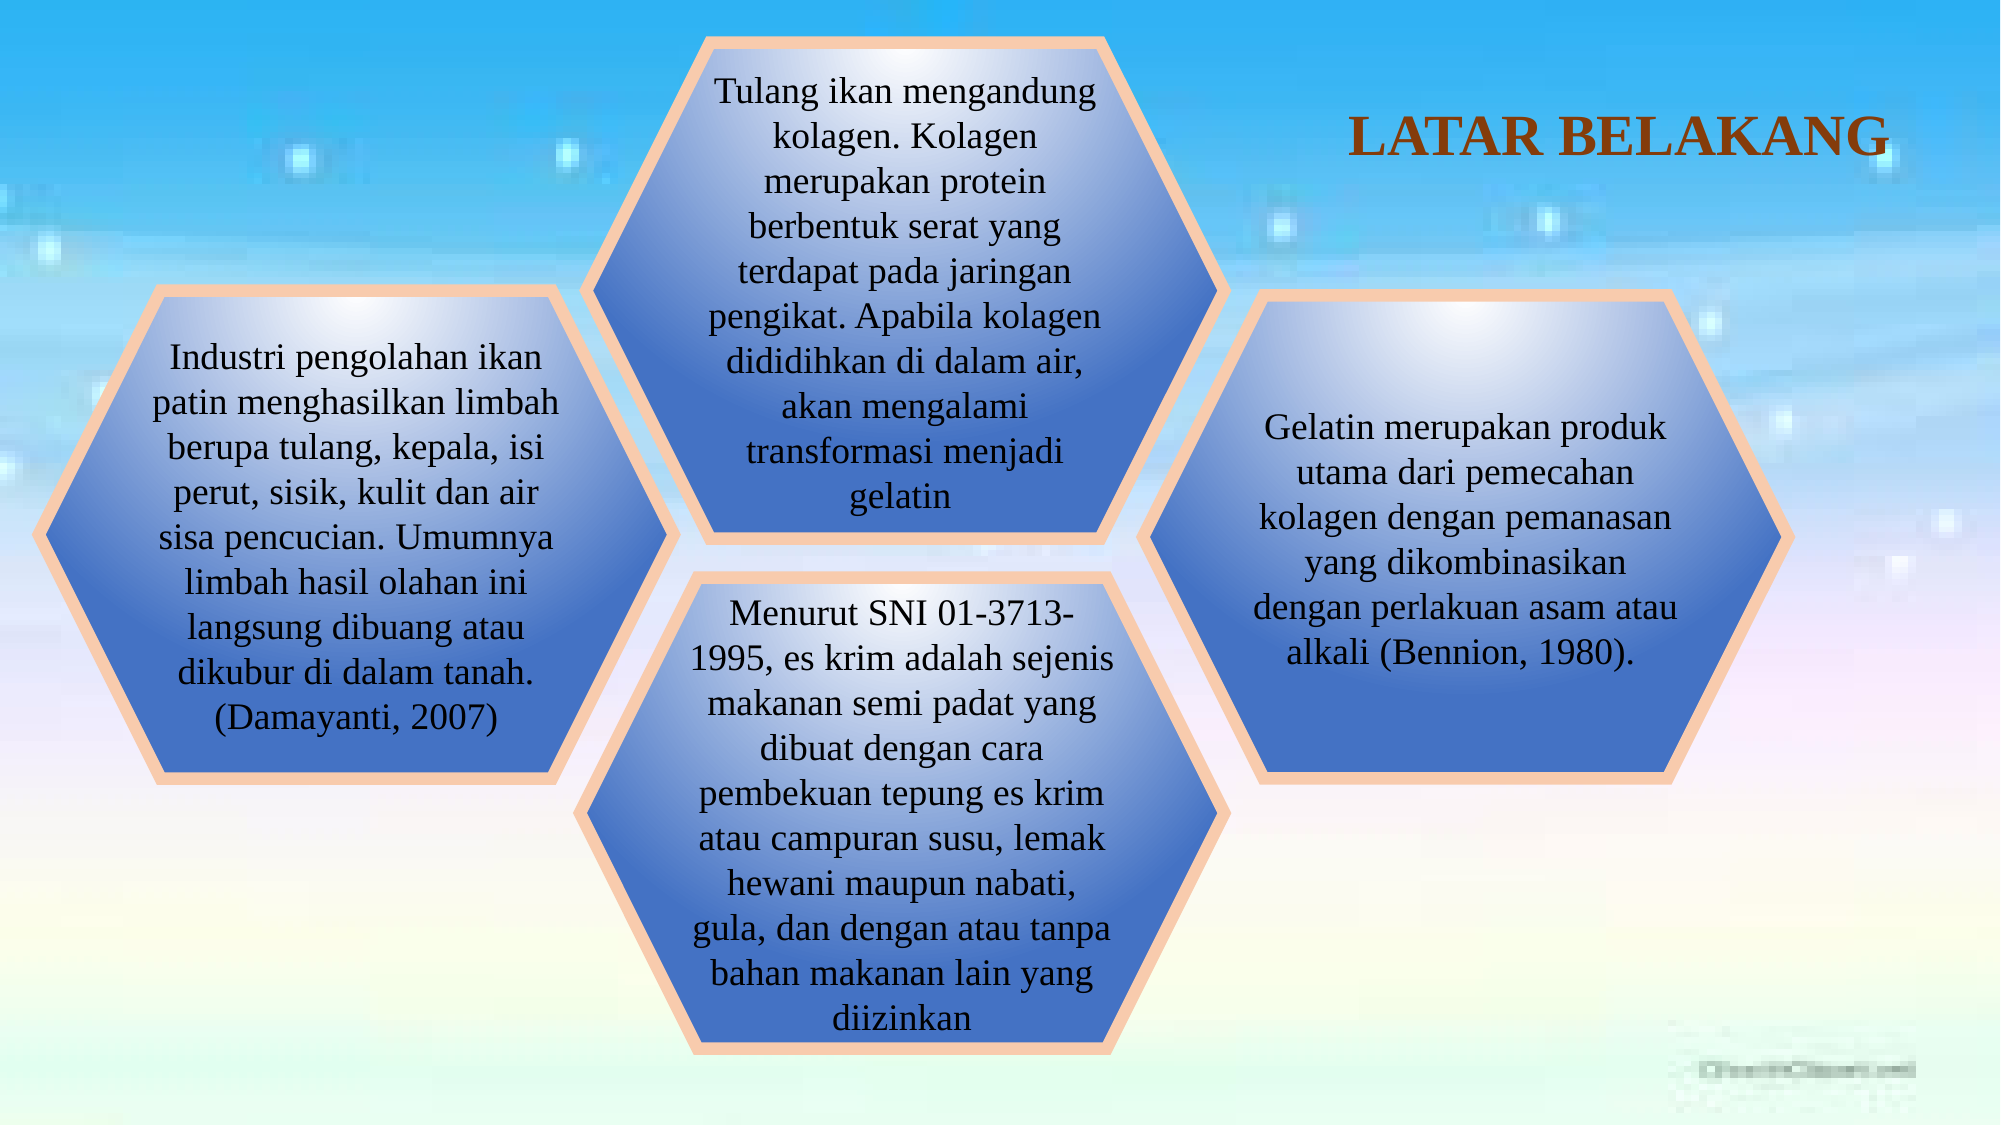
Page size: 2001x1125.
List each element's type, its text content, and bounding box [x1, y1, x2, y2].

text_box Tulang ikan mengandung kolagen. Kolagen merupakan protein berbentuk serat yang terdapat pada jaringan pengikat. Apabila kolagen dididihkan di dalam air, akan mengalami transformasi menjadi gelatin [585, 41, 1226, 540]
text_box Gelatin merupakan produk utama dari pemecahan kolagen dengan pemanasan yang dikombinasikan dengan perlakuan asam atau alkali (Bennion, 1980). [1141, 294, 1790, 780]
text_box LATAR BELAKANG [1333, 89, 1932, 174]
text_box Industri pengolahan ikan patin menghasilkan limbah berupa tulang, kepala, isi perut, sisik, kulit dan air sisa pencucian. Umumnya limbah hasil olahan ini langsung dibuang atau dikubur di dalam tanah. (Damayanti, 2007) [37, 289, 676, 780]
picture [0, 0, 2001, 1125]
text_box Menurut SNI 01-3713-1995, es krim adalah sejenis makanan semi padat yang dibuat dengan cara pembekuan tepung es krim atau campuran susu, lemak hewani maupun nabati, gula, dan dengan atau tanpa bahan makanan lain yang diizinkan [578, 576, 1226, 1050]
